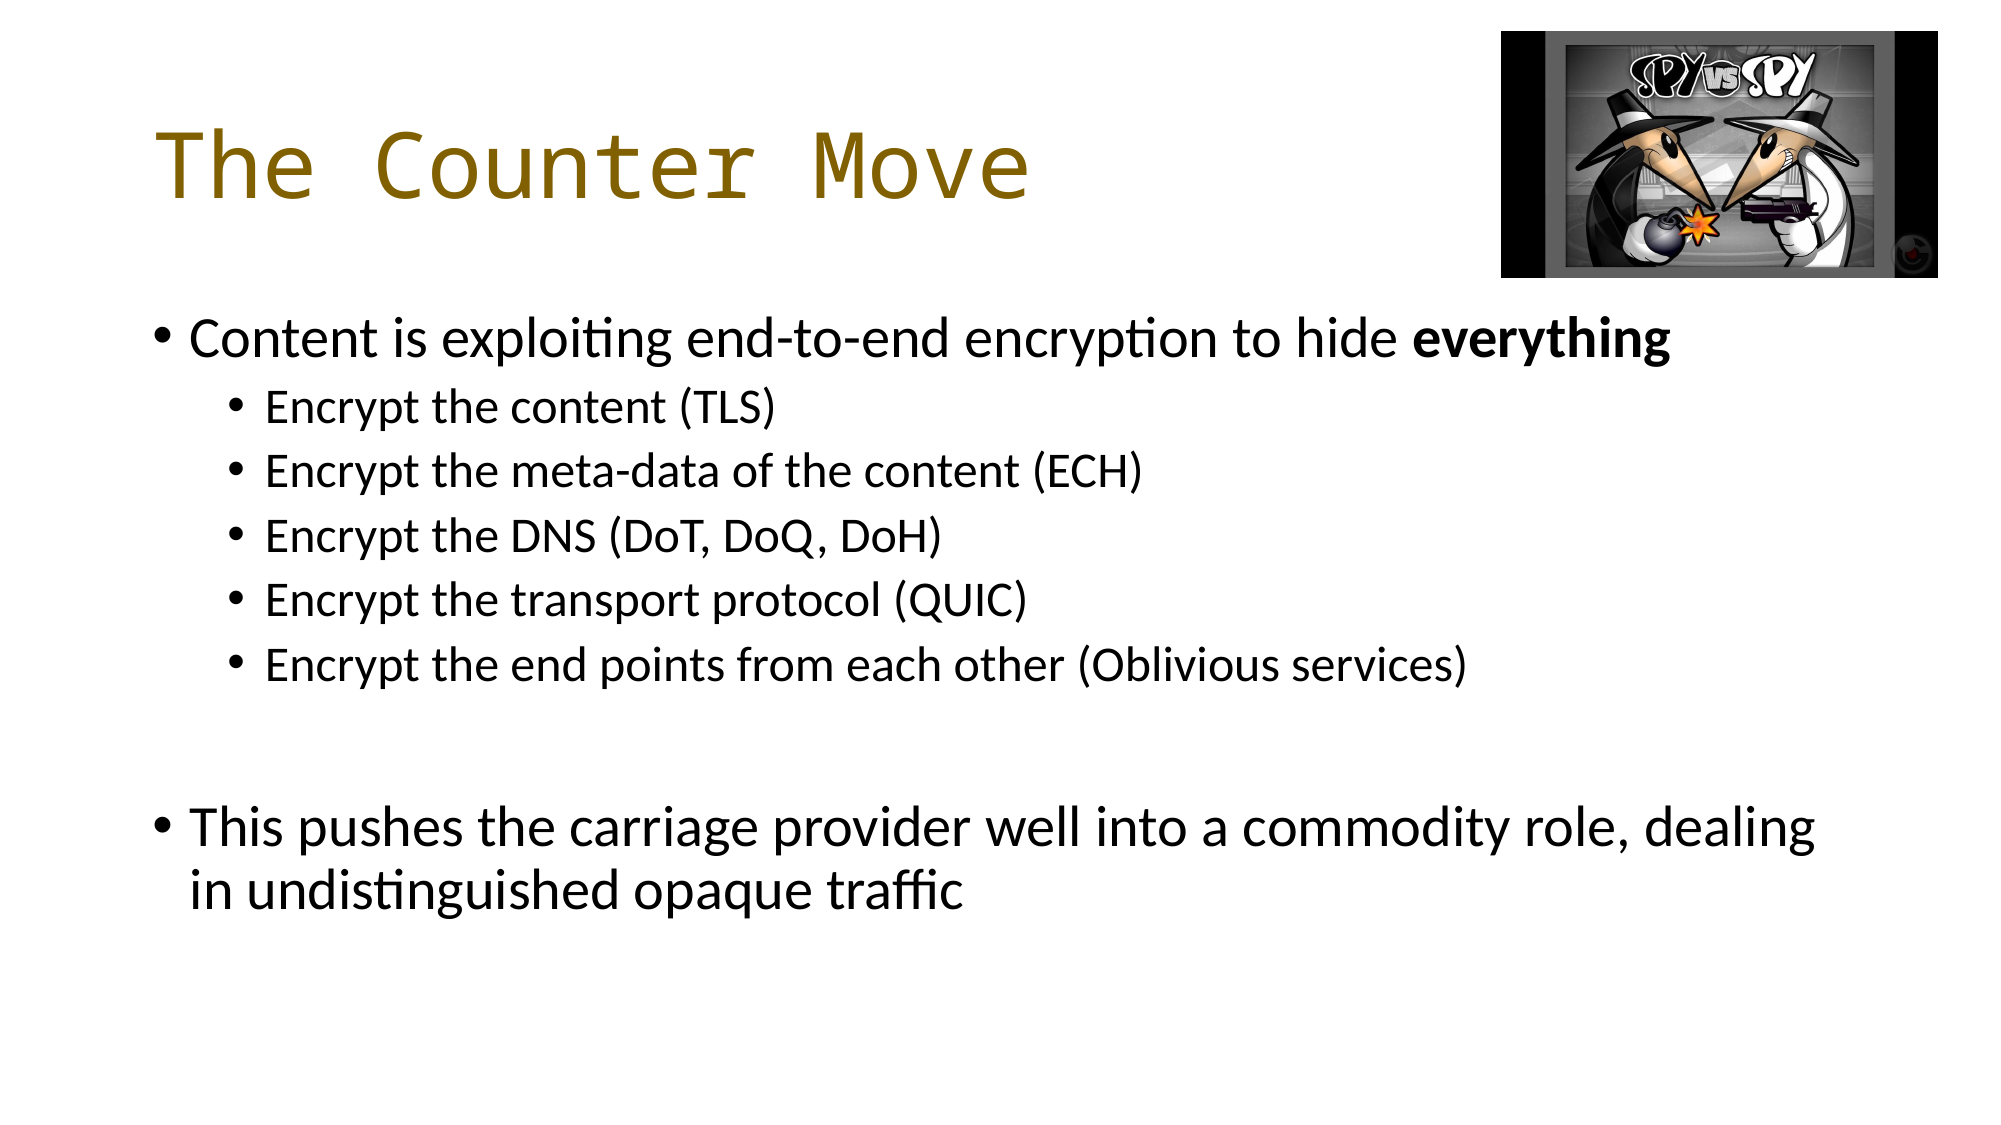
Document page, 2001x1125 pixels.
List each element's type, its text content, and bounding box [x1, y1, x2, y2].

list Content is exploiting end-to-end encryption to hide everything Encrypt the content (TLS) Encrypt the meta-data of the content (ECH) Encrypt the DNS (DoT, DoQ, DoH) Encrypt the transport protocol (QUIC) Encrypt the end points from each other (Oblivious services) This pushes the carriage provider well into a commodity role, dealing in undistinguished opaque traffic [137, 299, 1863, 1014]
title The Counter Move [137, 59, 1501, 278]
picture [1501, 31, 1938, 278]
